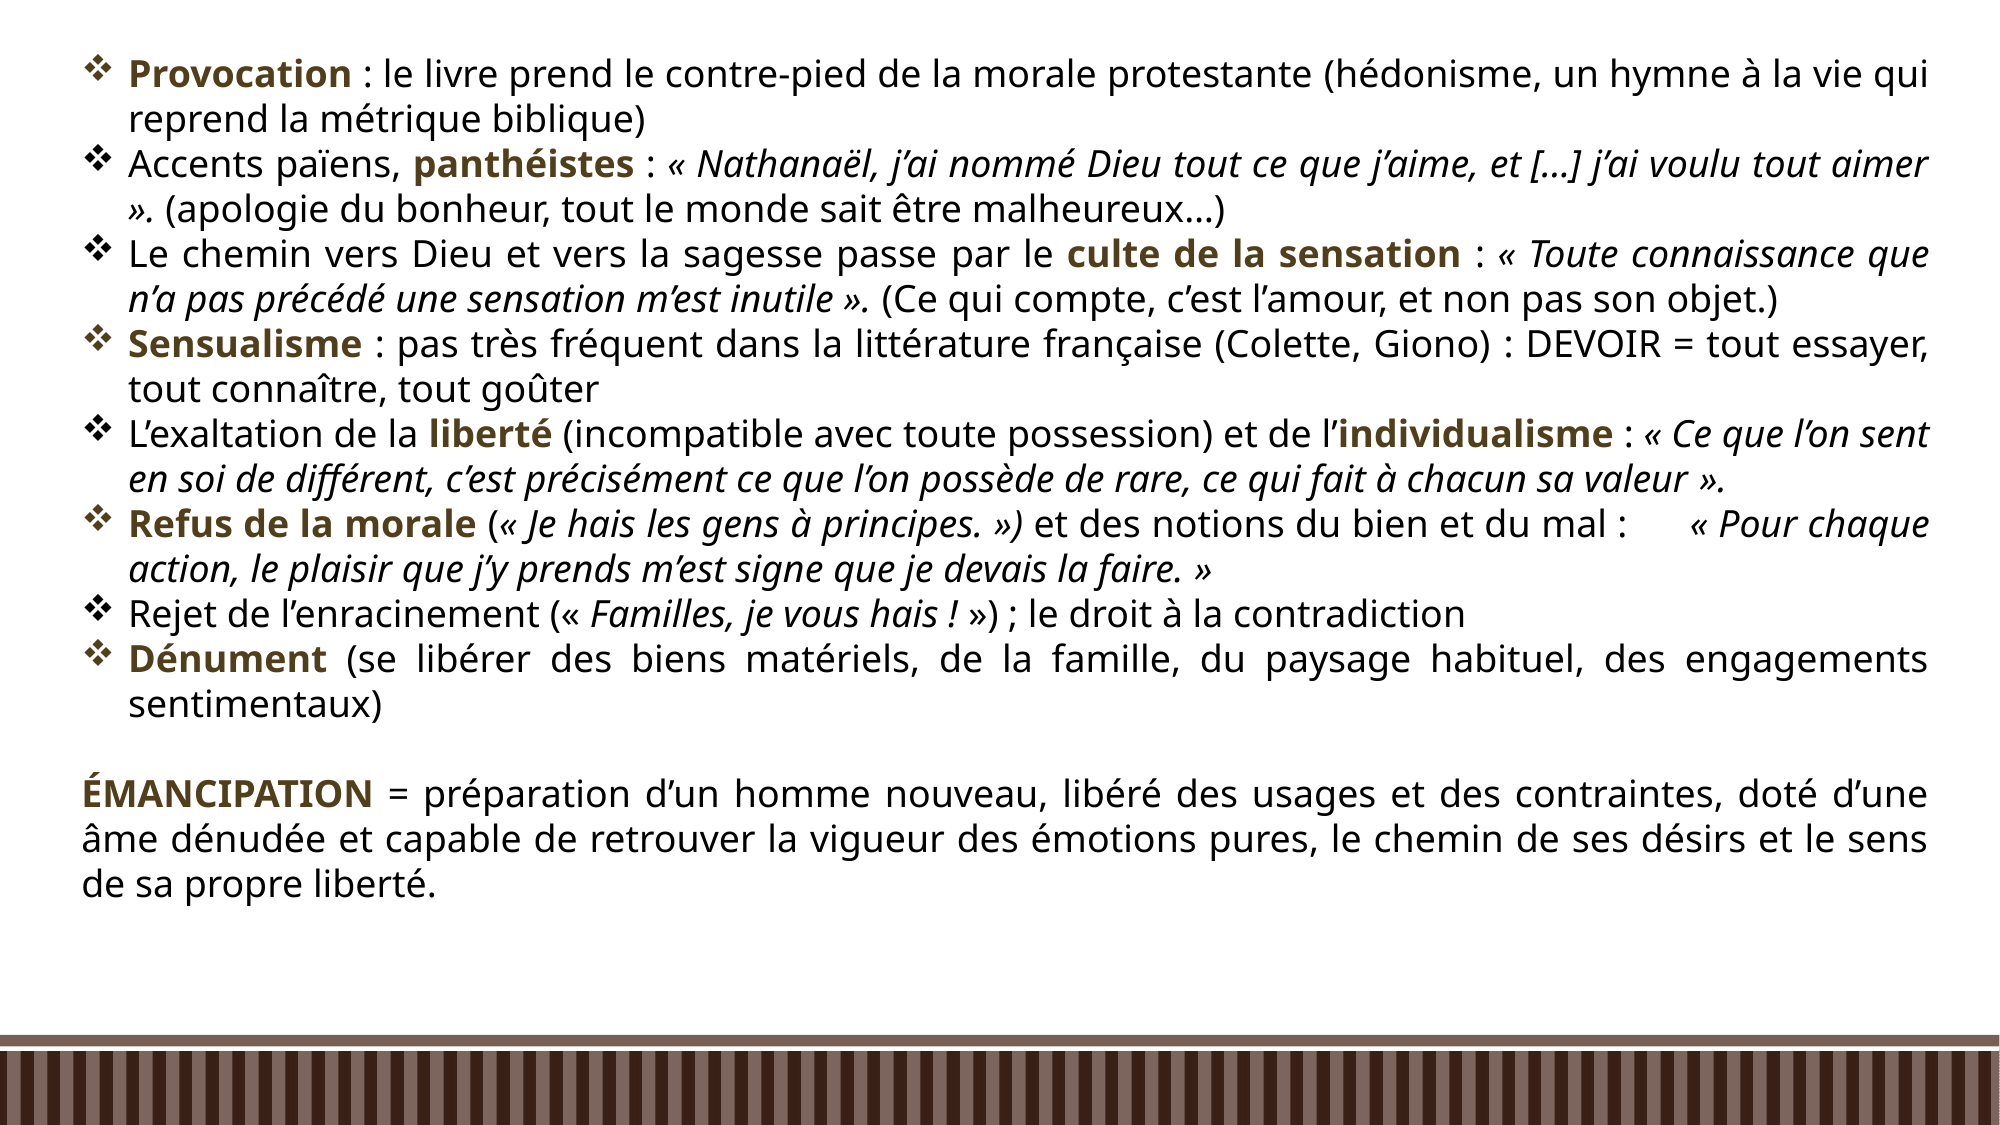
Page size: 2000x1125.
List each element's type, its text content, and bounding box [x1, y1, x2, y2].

text_box Provocation : le livre prend le contre-pied de la morale protestante (hédonisme, un hymne à la vie qui reprend la métrique biblique) Accents païens, panthéistes : « Nathanaël, j’ai nommé Dieu tout ce que j’aime, et [...] j’ai voulu tout aimer ». (apologie du bonheur, tout le monde sait être malheureux…) Le chemin vers Dieu et vers la sagesse passe par le culte de la sensation : « Toute connaissance que n’a pas précédé une sensation m’est inutile ». (Ce qui compte, c’est l’amour, et non pas son objet.) Sensualisme : pas très fréquent dans la littérature française (Colette, Giono) : DEVOIR = tout essayer, tout connaître, tout goûter L’exaltation de la liberté (incompatible avec toute possession) et de l’individualisme : « Ce que l’on sent en soi de différent, c’est précisément ce que l’on possède de rare, ce qui fait à chacun sa valeur ». Refus de la morale (« Je hais les gens à principes. ») et des notions du bien et du mal : « Pour chaque action, le plaisir que j’y prends m’est signe que je devais la faire. » Rejet de l’enracinement (« Familles, je vous hais ! ») ; le droit à la contradiction Dénument (se libérer des biens matériels, de la famille, du paysage habituel, des engagements sentimentaux) Émancipation = préparation d’un homme nouveau, libéré des usages et des contraintes, doté d’une âme dénudée et capable de retrouver la vigueur des émotions pures, le chemin de ses désirs et le sens de sa propre liberté. [66, 42, 1945, 913]
